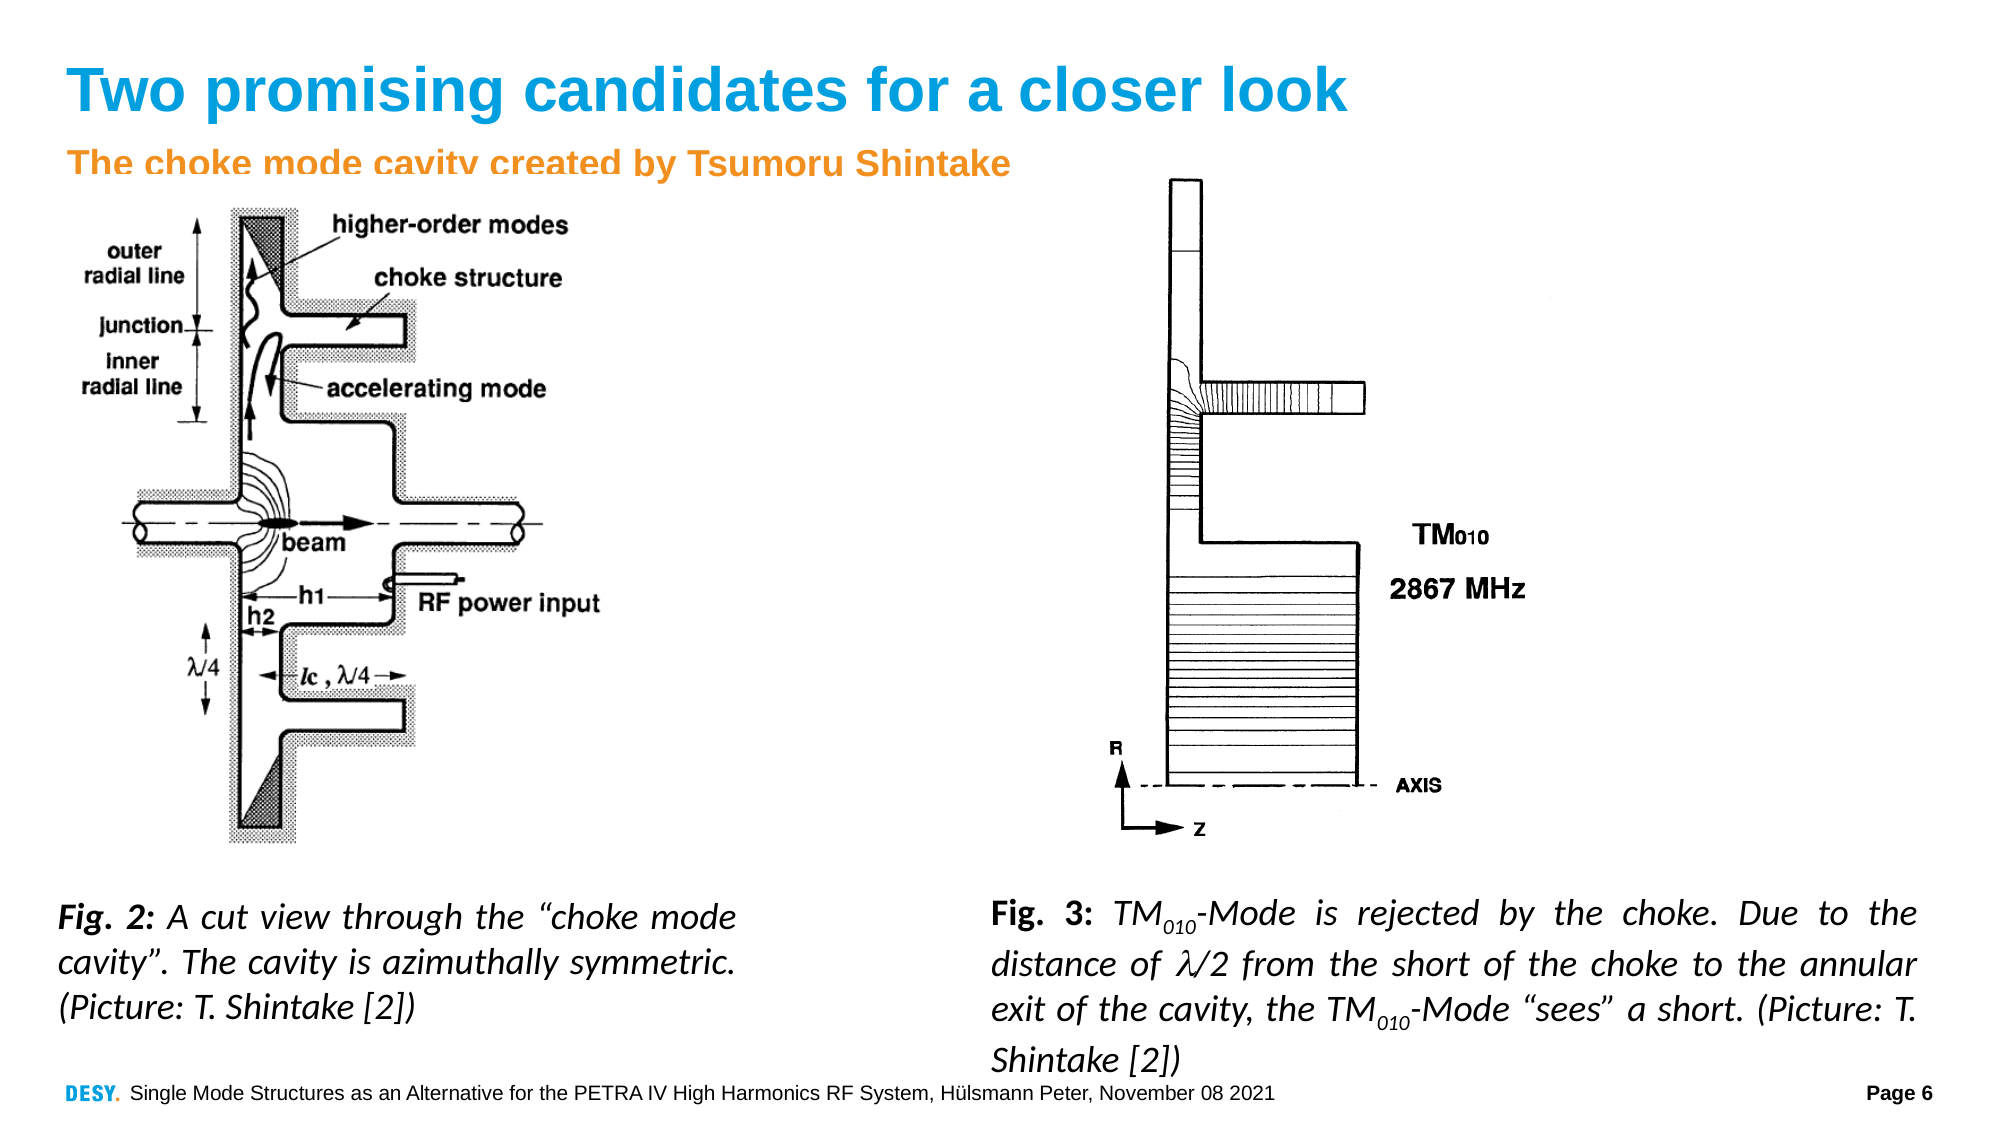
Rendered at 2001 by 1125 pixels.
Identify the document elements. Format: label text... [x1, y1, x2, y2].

text_box Fig. 2: A cut view through the “choke mode cavity”. The cavity is azimuthally symmetric. (Picture: T. Shintake [2]) [43, 884, 752, 1035]
footer Single Mode Structures as an Alternative for the PETRA IV High Harmonics RF System, Hülsmann Peter, November 08 2021 [129, 1079, 1762, 1111]
list The choke mode cavity created by Tsumoru Shintake [66, 134, 1933, 197]
picture [47, 174, 621, 872]
picture [1059, 155, 1556, 853]
title Two promising candidates for a closer look [66, 57, 1933, 132]
text_box Fig. 3: TM010-Mode is rejected by the choke. Due to the distance of l/2 from the short of the choke to the annular exit of the cavity, the TM010-Mode “sees” a short. (Picture: T. Shintake [2]) [976, 880, 1933, 1088]
